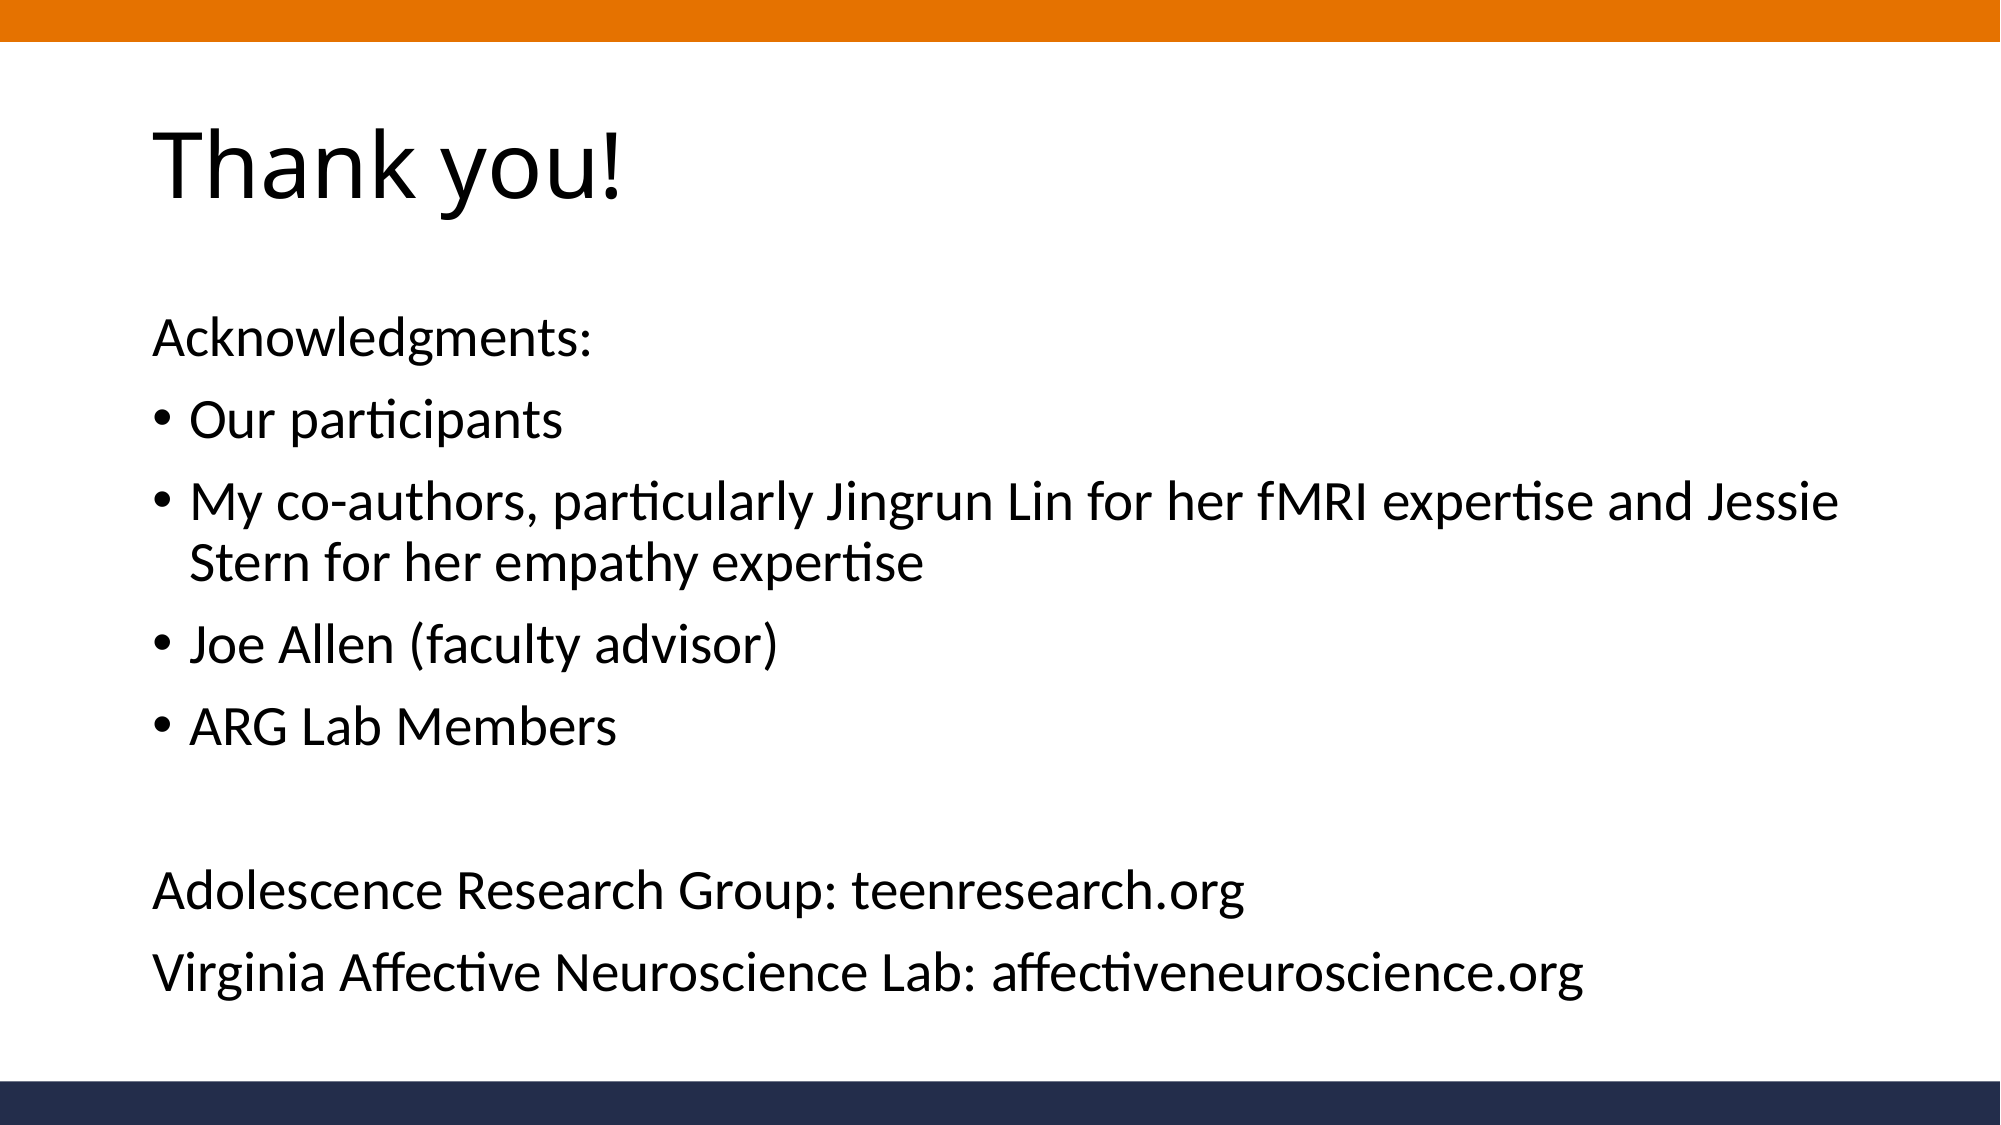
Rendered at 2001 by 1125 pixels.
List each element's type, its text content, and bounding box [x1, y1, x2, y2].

text_box [0, 1080, 2000, 1125]
list Acknowledgments: Our participants My co-authors, particularly Jingrun Lin for her fMRI expertise and Jessie Stern for her empathy expertise Joe Allen (faculty advisor) ARG Lab Members Adolescence Research Group: teenresearch.org Virginia Affective Neuroscience Lab: affectiveneuroscience.org [137, 299, 1863, 1014]
text_box [0, 0, 2000, 43]
title Thank you! [137, 59, 1863, 278]
